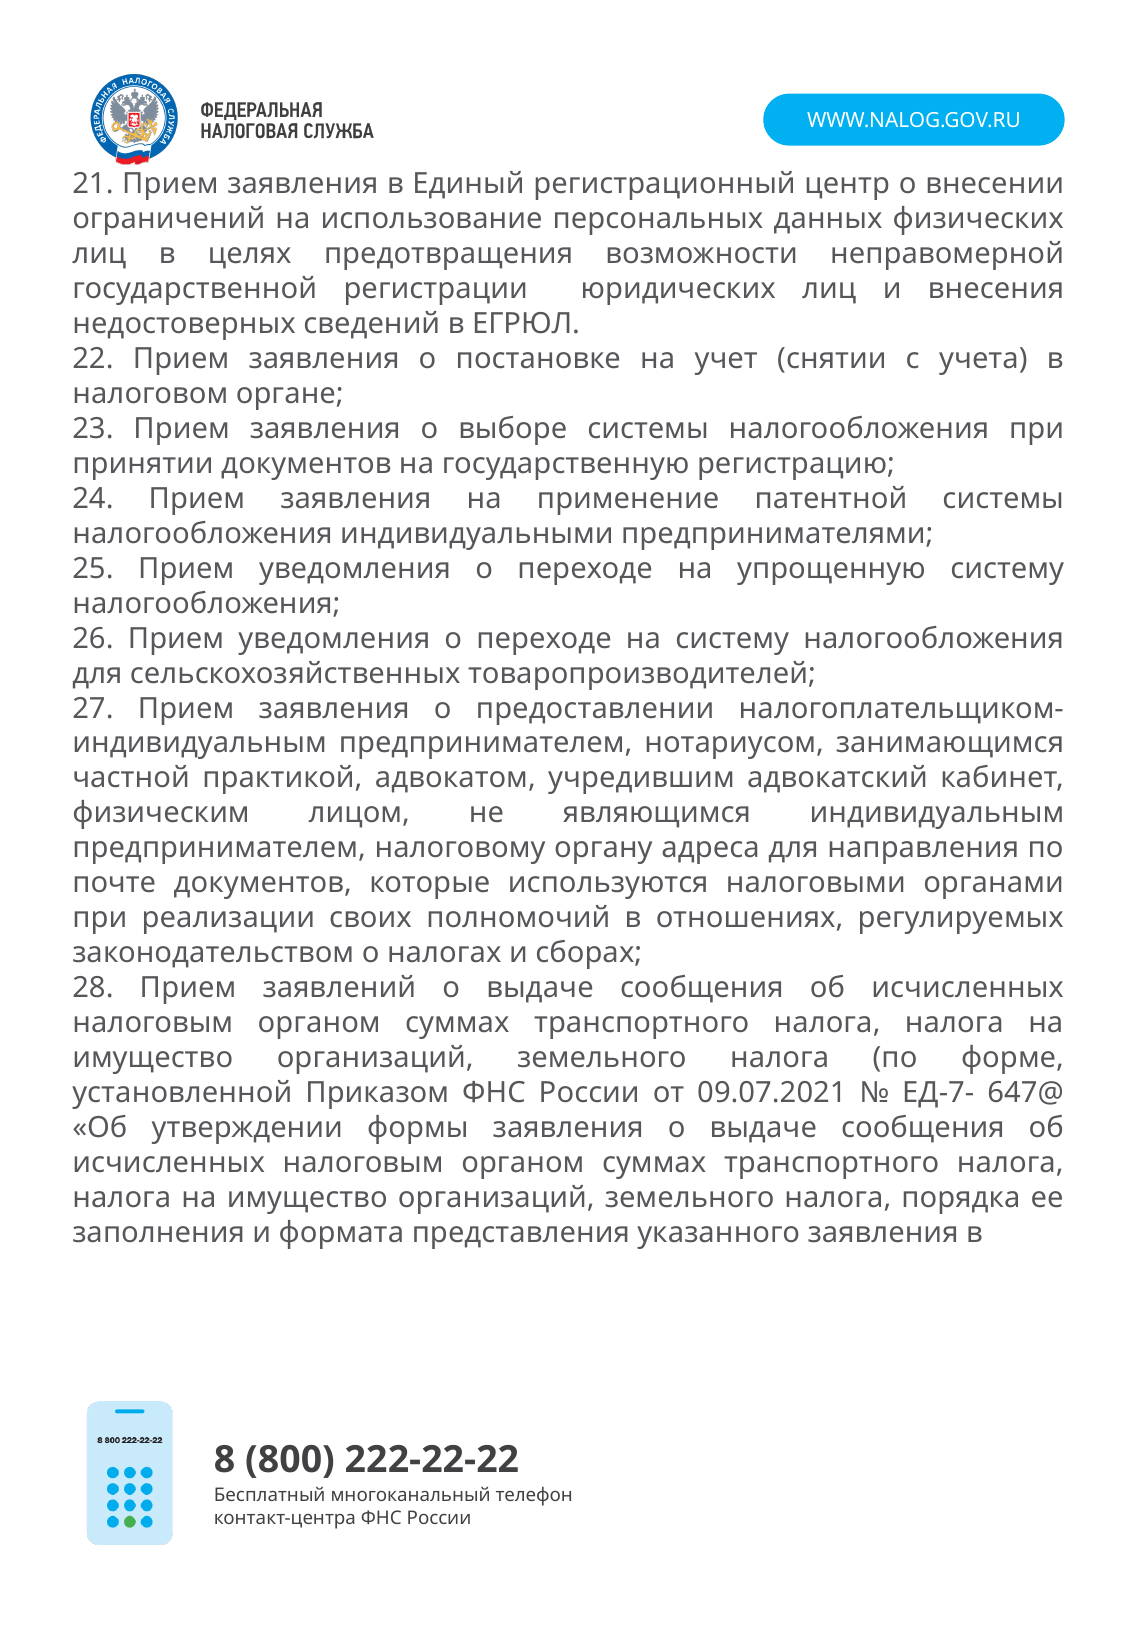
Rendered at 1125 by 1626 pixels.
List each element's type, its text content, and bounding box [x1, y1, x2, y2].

text_box 21. Прием заявления в Единый регистрационный центр о внесении ограничений на использование персональных данных физических лиц в целях предотвращения возможности неправомерной государственной регистрации юридических лиц и внесения недостоверных сведений в ЕГРЮЛ. 22. Прием заявления о постановке на учет (снятии с учета) в налоговом органе; 23. Прием заявления о выборе системы налогообложения при принятии документов на государственную регистрацию; 24. Прием заявления на применение патентной системы налогообложения индивидуальными предпринимателями; 25. Прием уведомления о переходе на упрощенную систему налогообложения; 26. Прием уведомления о переходе на систему налогообложения для сельскохозяйственных товаропроизводителей; 27. Прием заявления о предоставлении налогоплательщиком-индивидуальным предпринимателем, нотариусом, занимающимся частной практикой, адвокатом, учредившим адвокатский кабинет, физическим лицом, не являющимся индивидуальным предпринимателем, налоговому органу адреса для направления по почте документов, которые используются налоговыми органами при реализации своих полномочий в отношениях, регулируемых законодательством о налогах и сборах; 28. Прием заявлений о выдаче сообщения об исчисленных налоговым органом суммах транспортного налога, налога на имущество организаций, земельного налога (по форме, установленной Приказом ФНС России от 09.07.2021 № ЕД-7- 647@ «Об утверждении формы заявления о выдаче сообщения об исчисленных налоговым органом суммах транспортного налога, налога на имущество организаций, земельного налога, порядка ее заполнения и формата представления указанного заявления в [72, 164, 1065, 1249]
text_box WWW.NALOG.GOV.RU [763, 93, 1065, 146]
text_box Бесплатный многоканальный телефон контакт-центра ФНС России [213, 1483, 695, 1529]
picture [89, 73, 374, 165]
picture [86, 1401, 173, 1546]
text_box 8 (800) 222-22-22 [214, 1434, 695, 1480]
